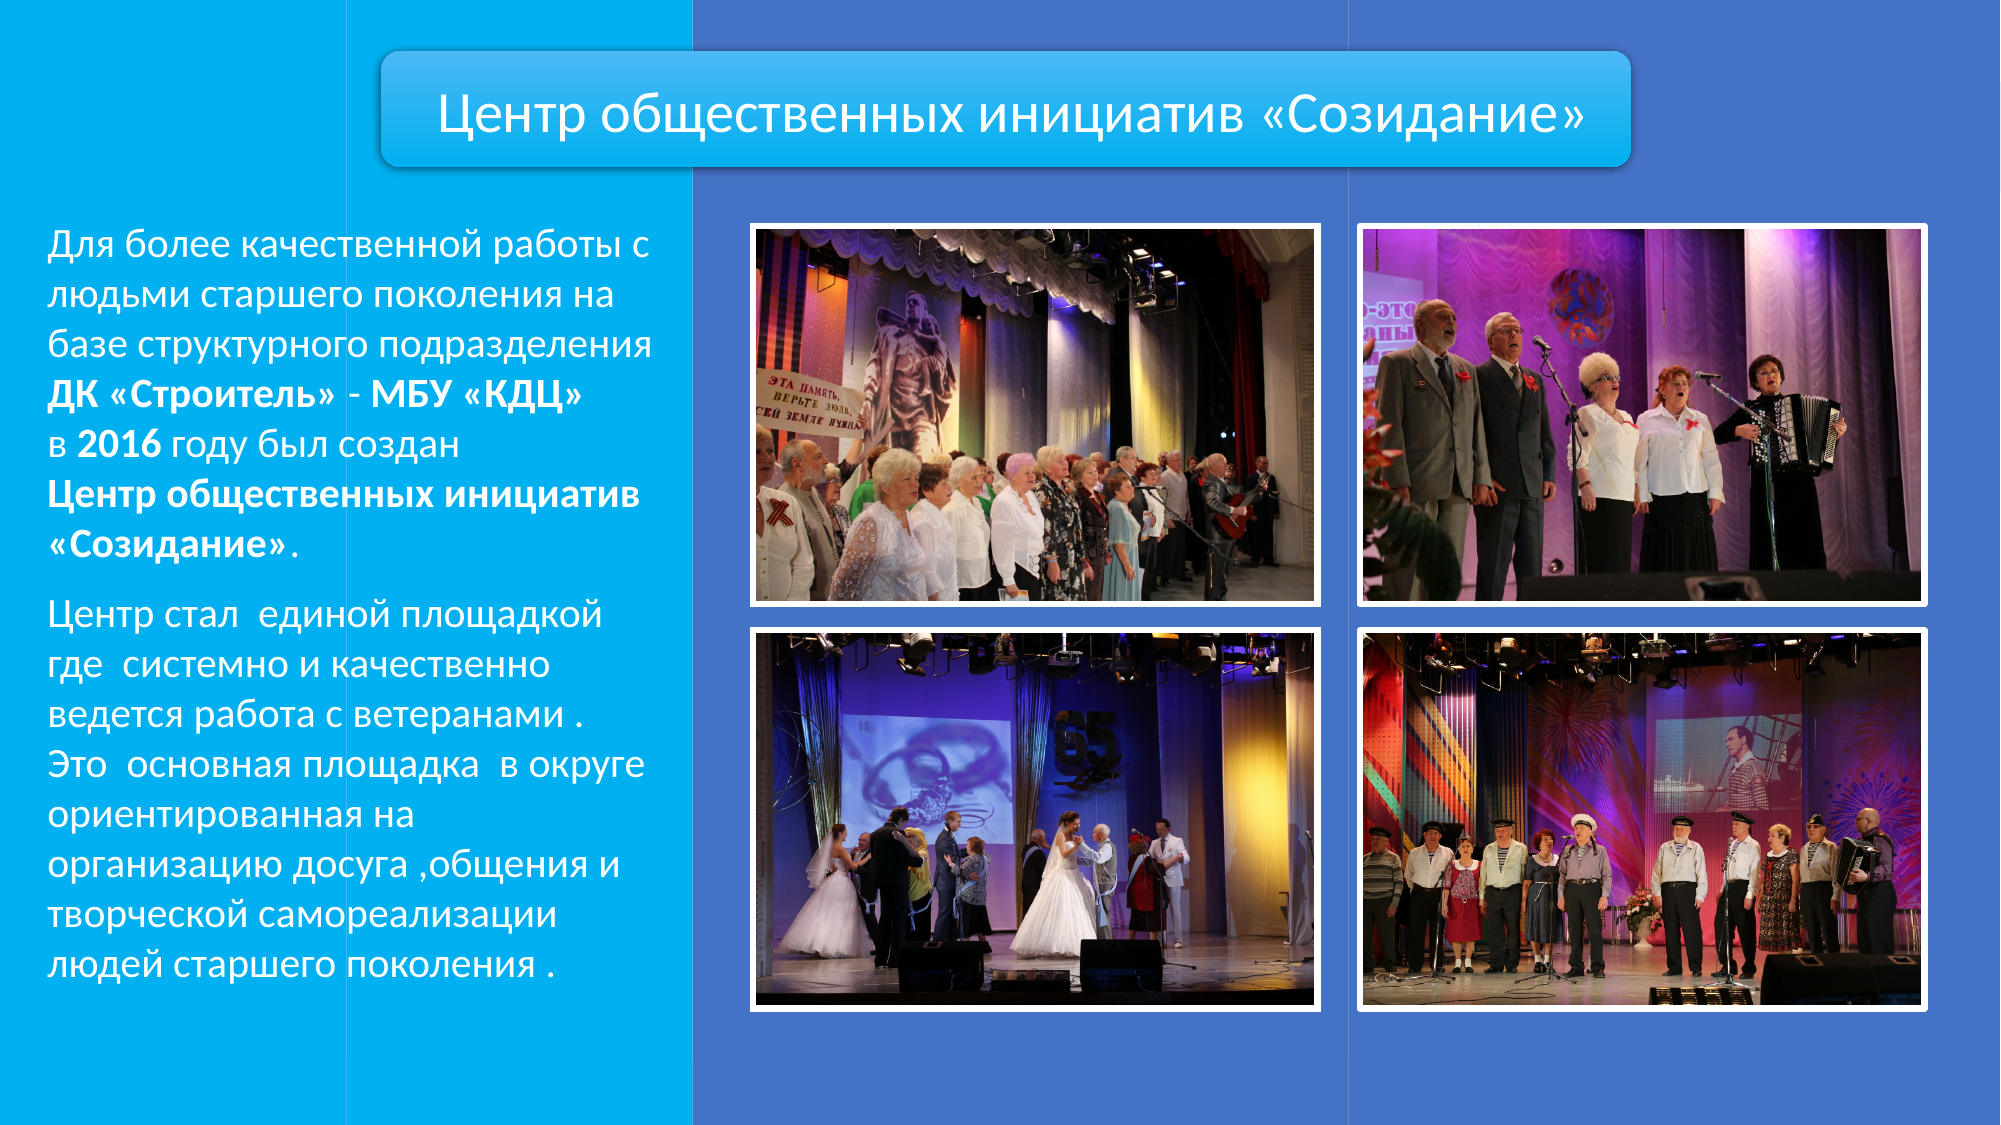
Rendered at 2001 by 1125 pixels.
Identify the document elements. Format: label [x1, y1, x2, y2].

picture [1362, 229, 1922, 602]
picture [1362, 633, 1922, 1006]
picture [756, 633, 1315, 1006]
text_box [354, 47, 1662, 167]
text_box [0, 0, 692, 1125]
picture [756, 229, 1315, 602]
text_box [692, 0, 2000, 1125]
